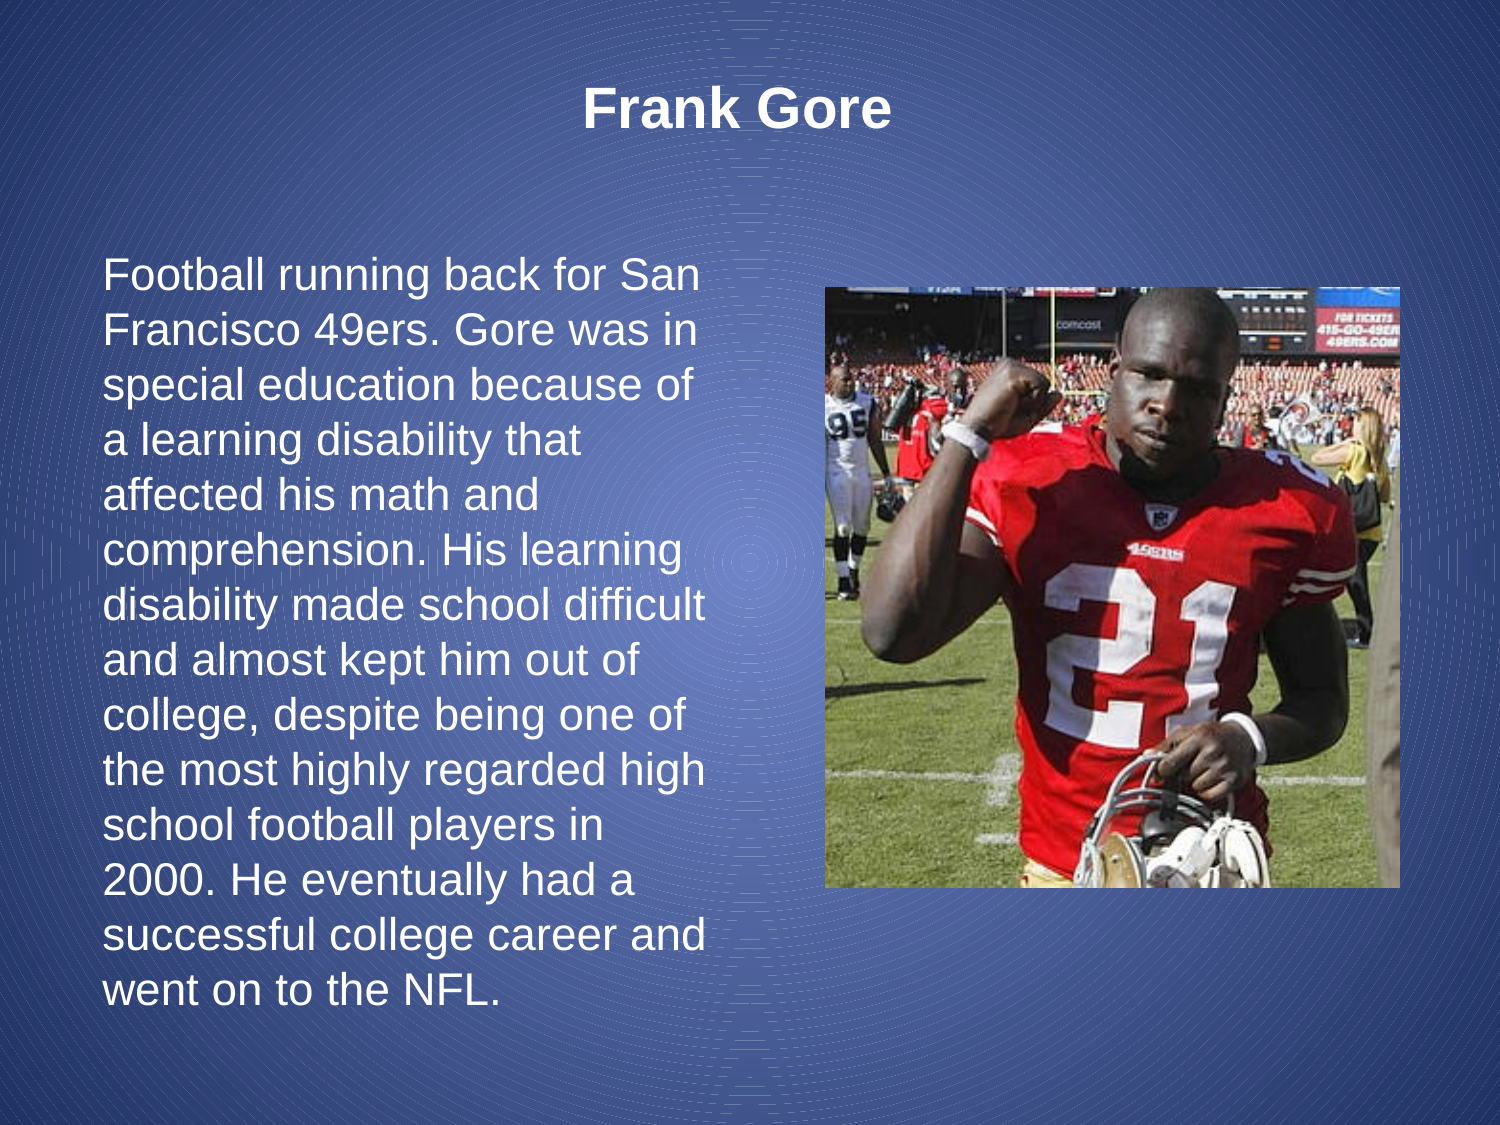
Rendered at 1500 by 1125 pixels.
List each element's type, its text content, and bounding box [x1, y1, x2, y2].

text_box Frank Gore [75, 62, 1400, 148]
picture [824, 287, 1401, 888]
text_box Football running back for San Francisco 49ers. Gore was in special education because of a learning disability that affected his math and comprehension. His learning disability made school difficult and almost kept him out of college, despite being one of the most highly regarded high school football players in 2000. He eventually had a successful college career and went on to the NFL. [87, 237, 738, 1022]
